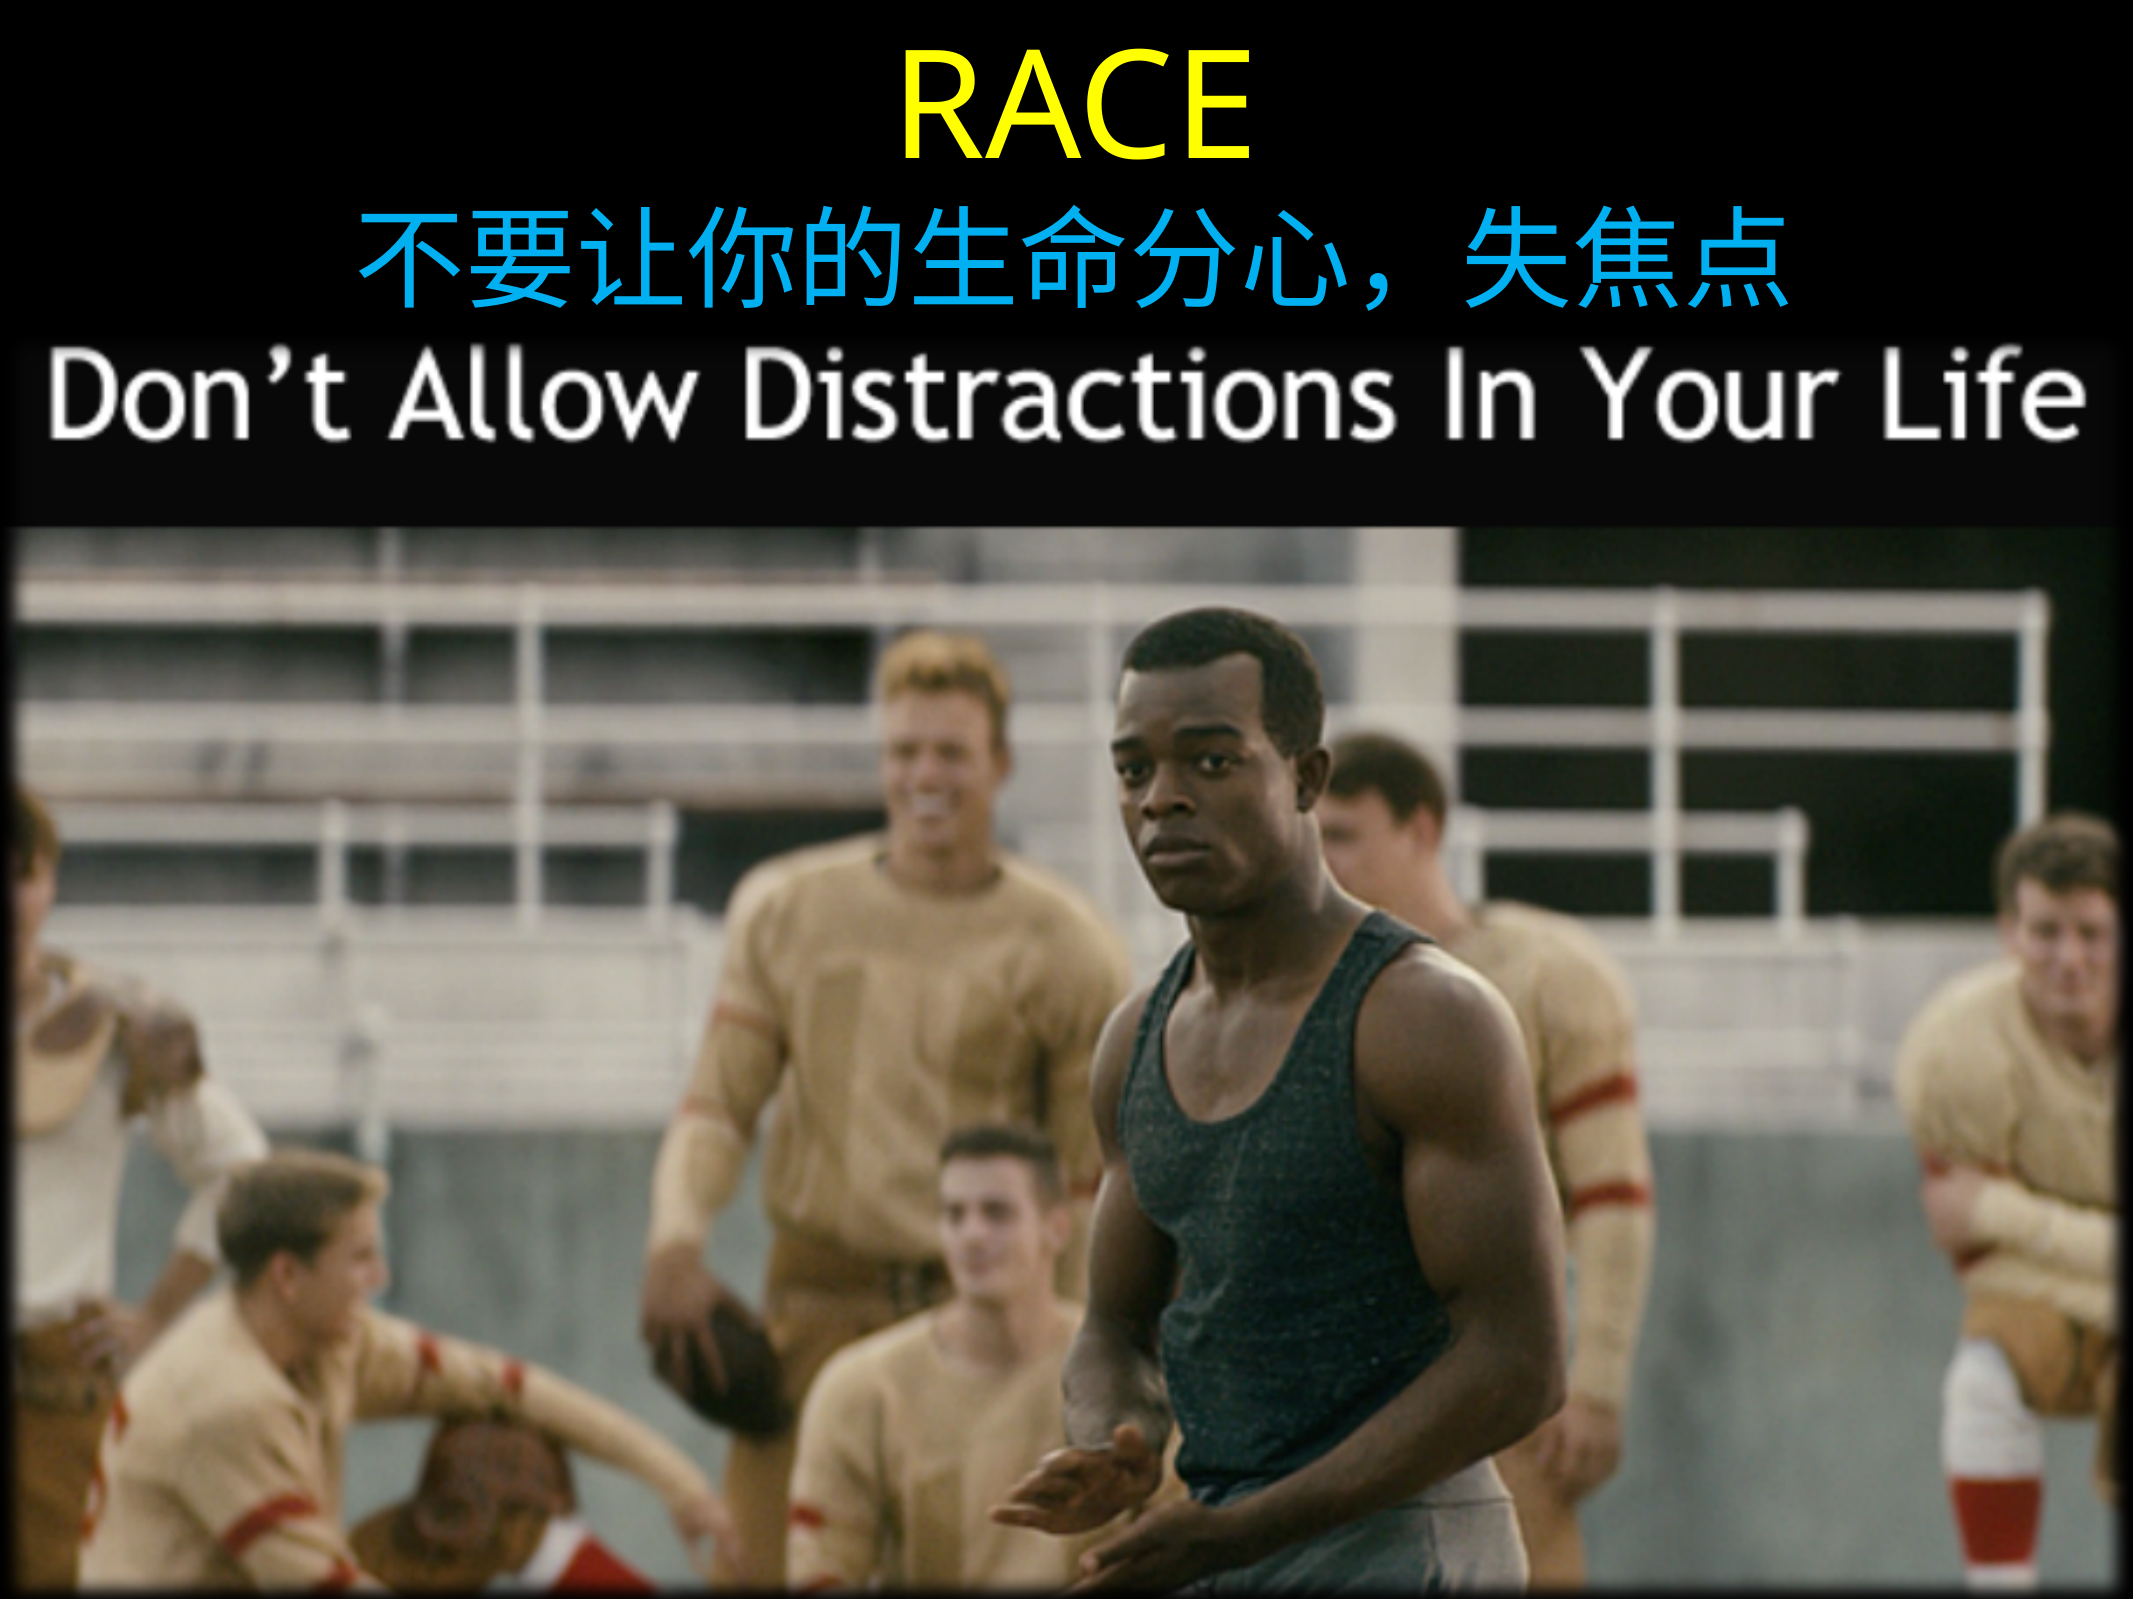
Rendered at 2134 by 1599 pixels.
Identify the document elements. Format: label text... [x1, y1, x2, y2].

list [0, 329, 2133, 1599]
title RACE 不要让你的生命分心，失焦点 [42, 0, 2108, 327]
